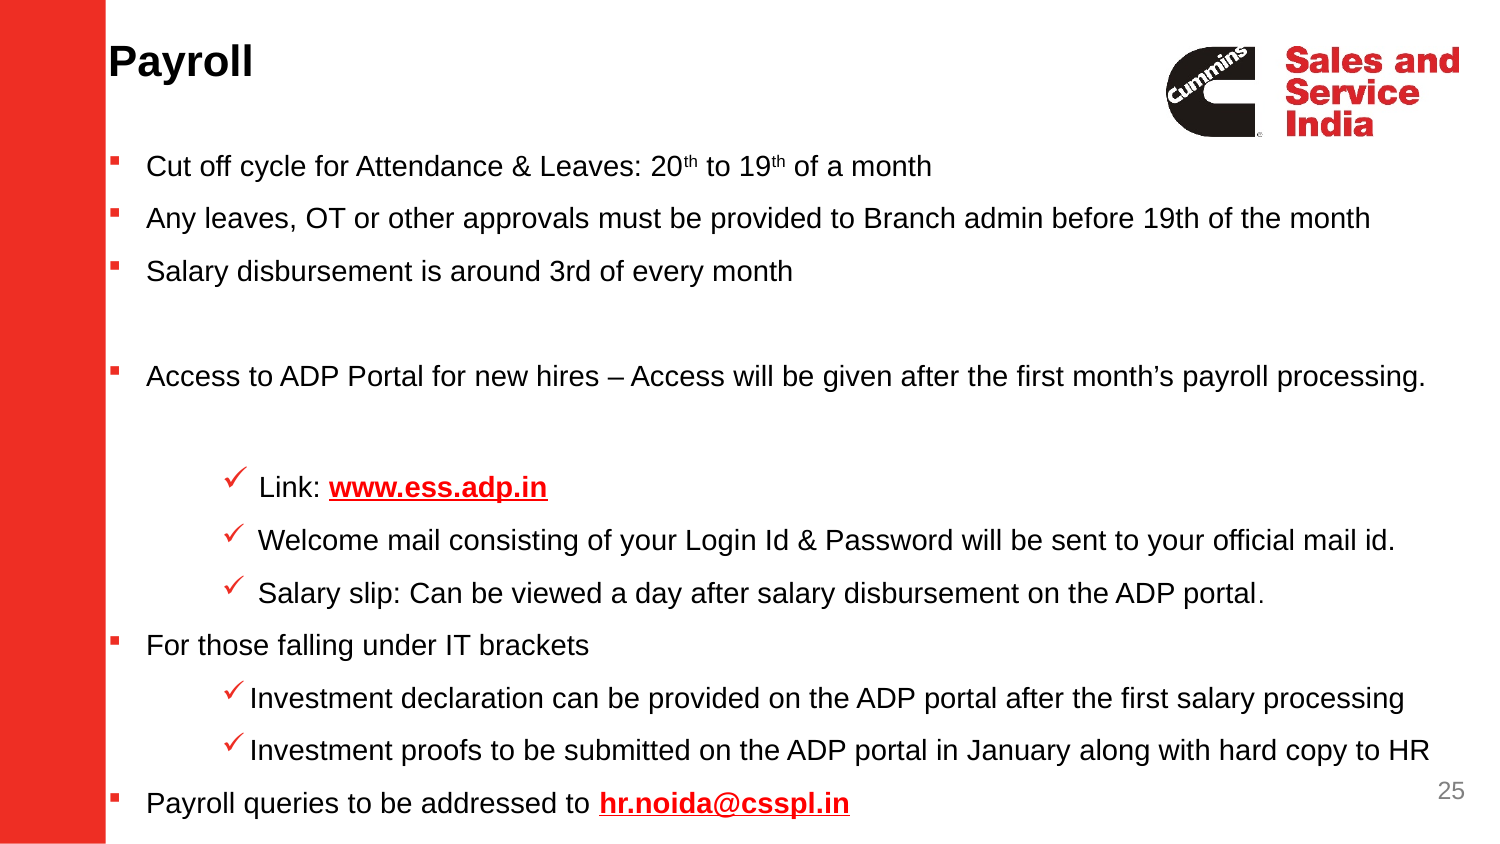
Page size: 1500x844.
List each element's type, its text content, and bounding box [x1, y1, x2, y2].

title Payroll [107, 6, 1500, 117]
list Cut off cycle for Attendance & Leaves: 20th to 19th of a month Any leaves, OT or other approvals must be provided to Branch admin before 19th of the month Salary disbursement is around 3rd of every month Access to ADP Portal for new hires – Access will be given after the first month’s payroll processing. Link: www.ess.adp.in Welcome mail consisting of your Login Id & Password will be sent to your official mail id. Salary slip: Can be viewed a day after salary disbursement on the ADP portal. For those falling under IT brackets Investment declaration can be provided on the ADP portal after the first salary processing Investment proofs to be submitted on the ADP portal in January along with hard copy to HR Payroll queries to be addressed to hr.noida@csspl.in [107, 129, 1500, 844]
slide_number 25 [1389, 766, 1481, 811]
picture [1166, 117, 1459, 129]
